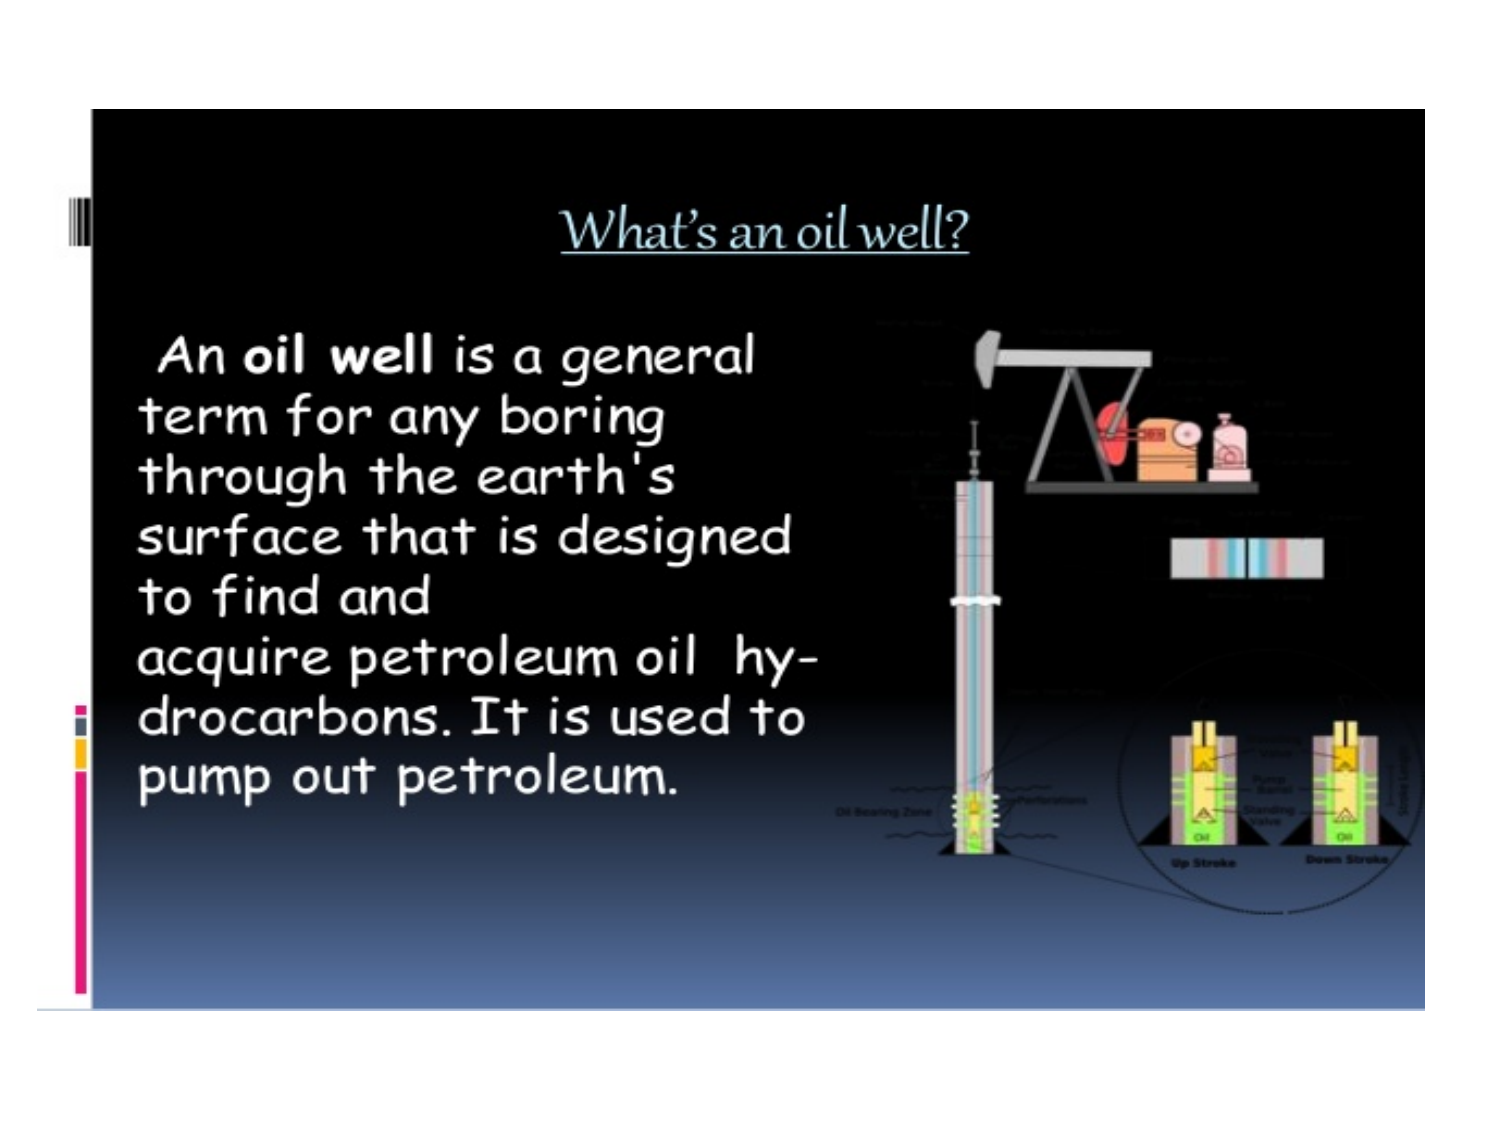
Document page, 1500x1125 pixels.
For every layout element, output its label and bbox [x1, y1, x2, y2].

picture [37, 109, 1426, 1012]
